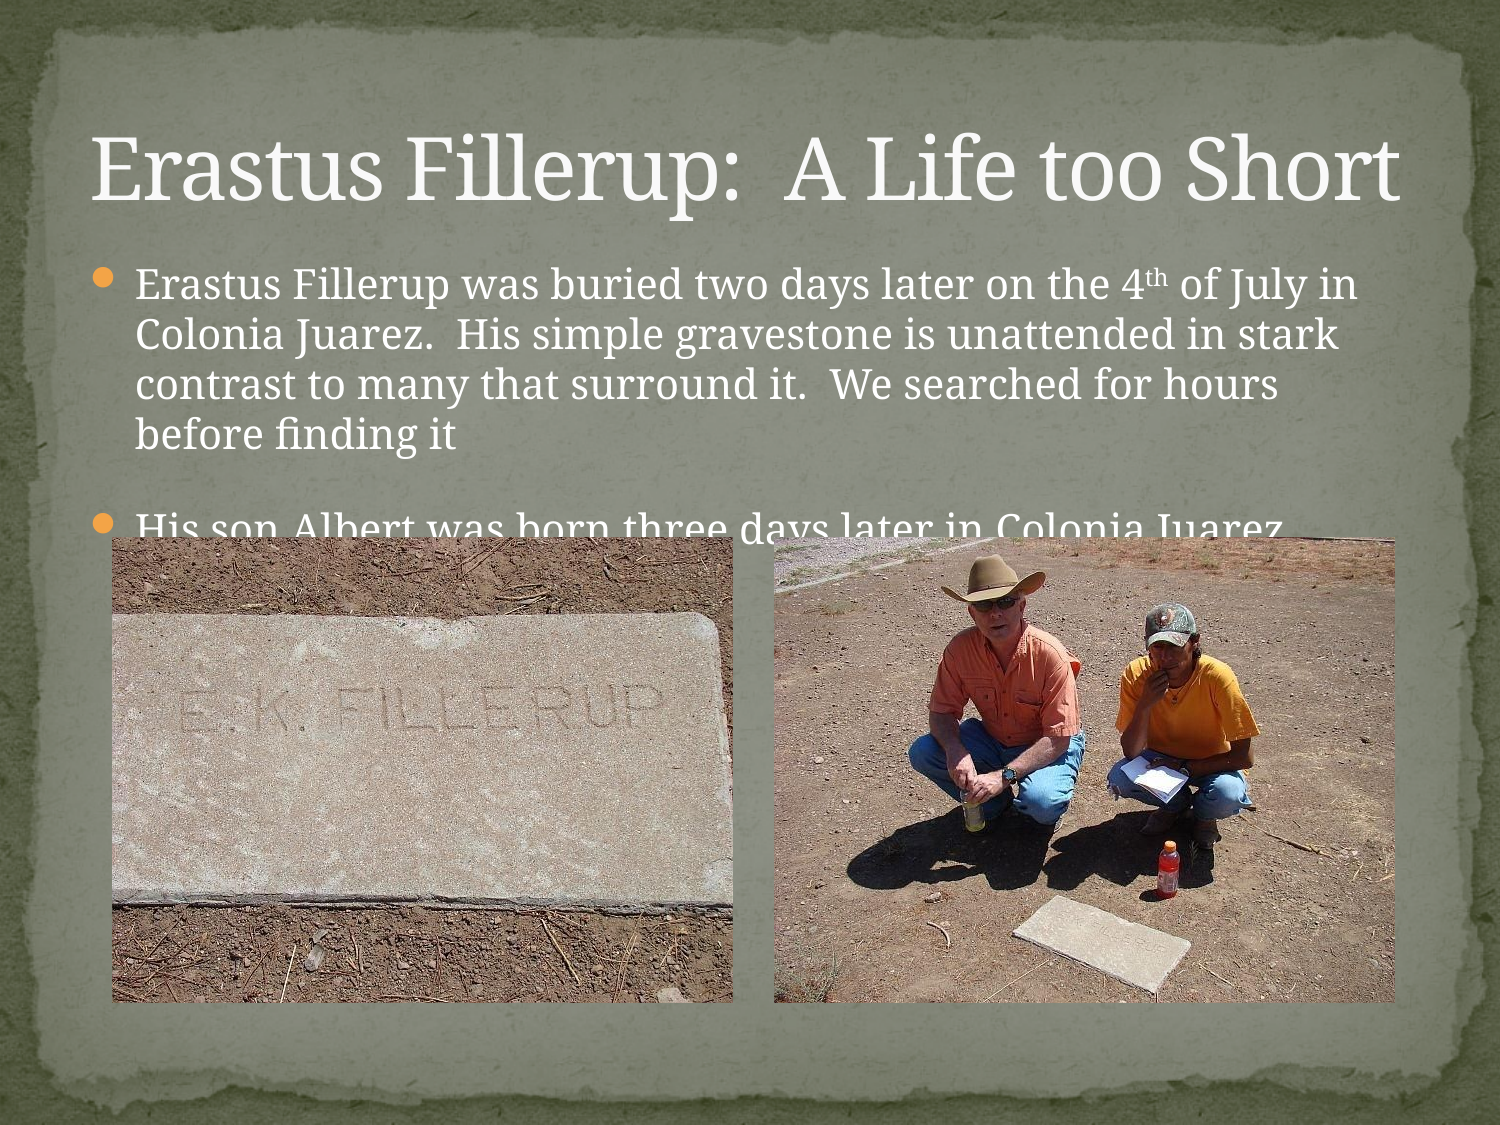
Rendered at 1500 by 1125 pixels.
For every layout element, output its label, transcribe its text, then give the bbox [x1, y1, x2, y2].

picture [112, 537, 733, 1003]
title Erastus Fillerup: A Life too Short [74, 24, 1425, 225]
list Erastus Fillerup was buried two days later on the 4th of July in Colonia Juarez. His simple gravestone is unattended in stark contrast to many that surround it. We searched for hours before finding it His son Albert was born three days later in Colonia Juarez [75, 249, 1425, 1000]
picture [774, 537, 1396, 1003]
